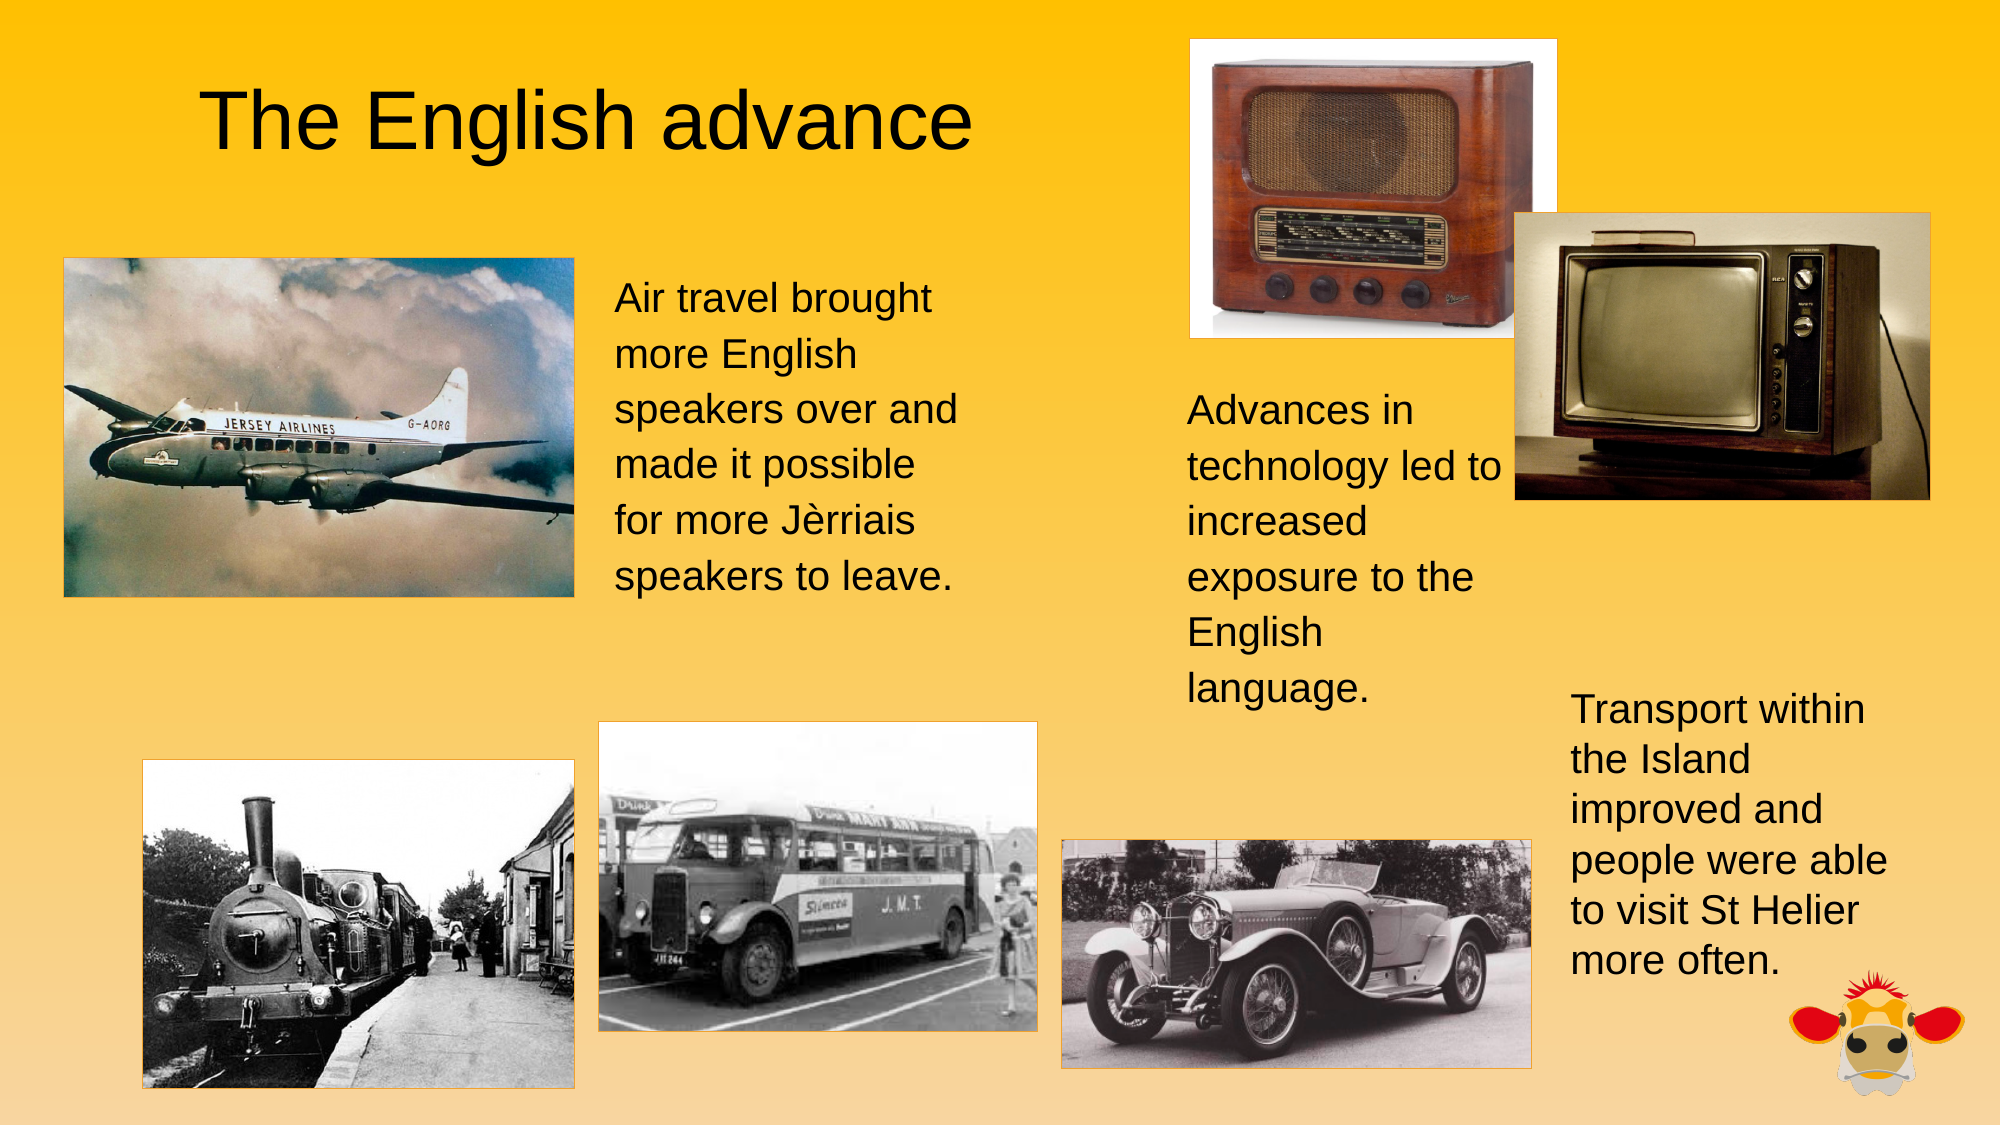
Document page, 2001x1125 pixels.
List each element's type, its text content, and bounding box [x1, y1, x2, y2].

list Transport within the Island improved and people were able to visit St Helier more often. [1555, 674, 1942, 946]
picture [142, 759, 575, 1089]
text_box Air travel brought more English speakers over and made it possible for more Jèrriais speakers to leave. [599, 257, 986, 560]
picture [598, 721, 1038, 1032]
text_box Advances in technology led to increased exposure to the English language. [1171, 369, 1532, 649]
picture [63, 257, 575, 598]
picture [1754, 941, 2000, 1125]
picture [1189, 38, 1931, 501]
picture [1061, 839, 1532, 1069]
title The English advance [183, 147, 1038, 279]
